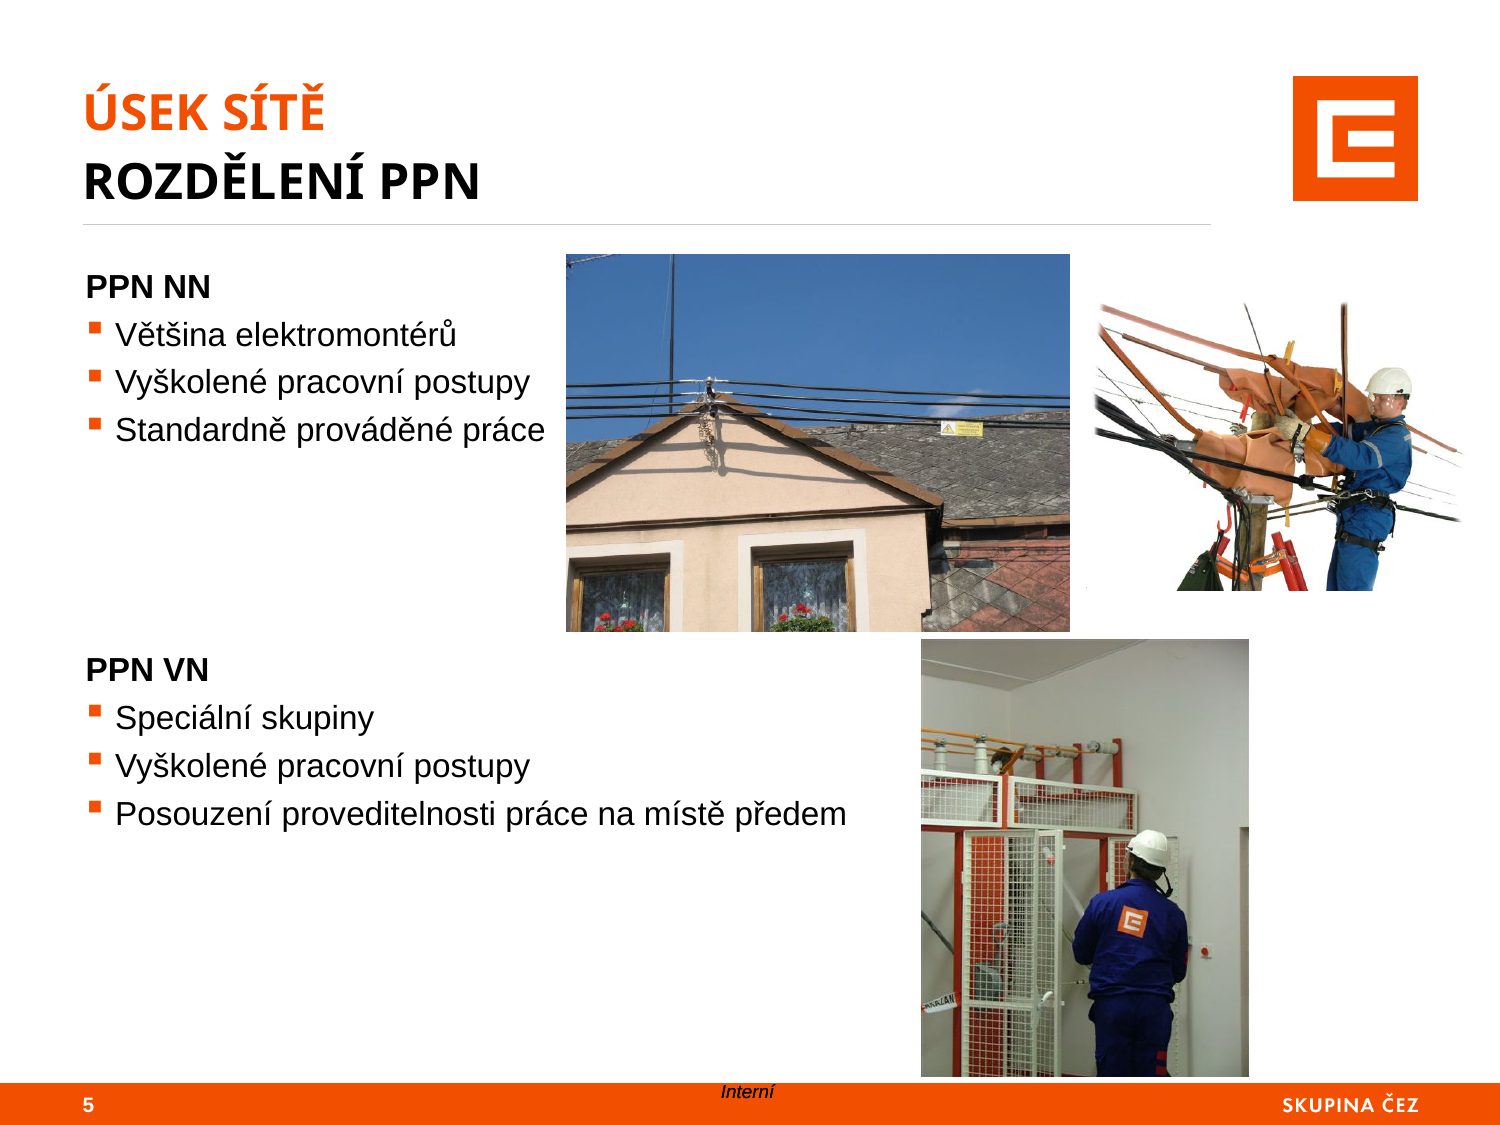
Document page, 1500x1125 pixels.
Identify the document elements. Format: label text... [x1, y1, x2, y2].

picture [566, 254, 1070, 632]
title ÚSEK SÍTĚ ROZDĚLENÍ PPN [82, 71, 1211, 211]
text_box PPN NN Většina elektromontérů Vyškolené pracovní postupy Standardně prováděné práce PPN VN Speciální skupiny Vyškolené pracovní postupy Posouzení proveditelnosti práce na místě předem [70, 249, 1347, 1077]
slide_number 5 [82, 1090, 134, 1117]
picture [1293, 76, 1418, 201]
picture [0, 1083, 1500, 1125]
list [920, 639, 1249, 1077]
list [1086, 295, 1481, 591]
